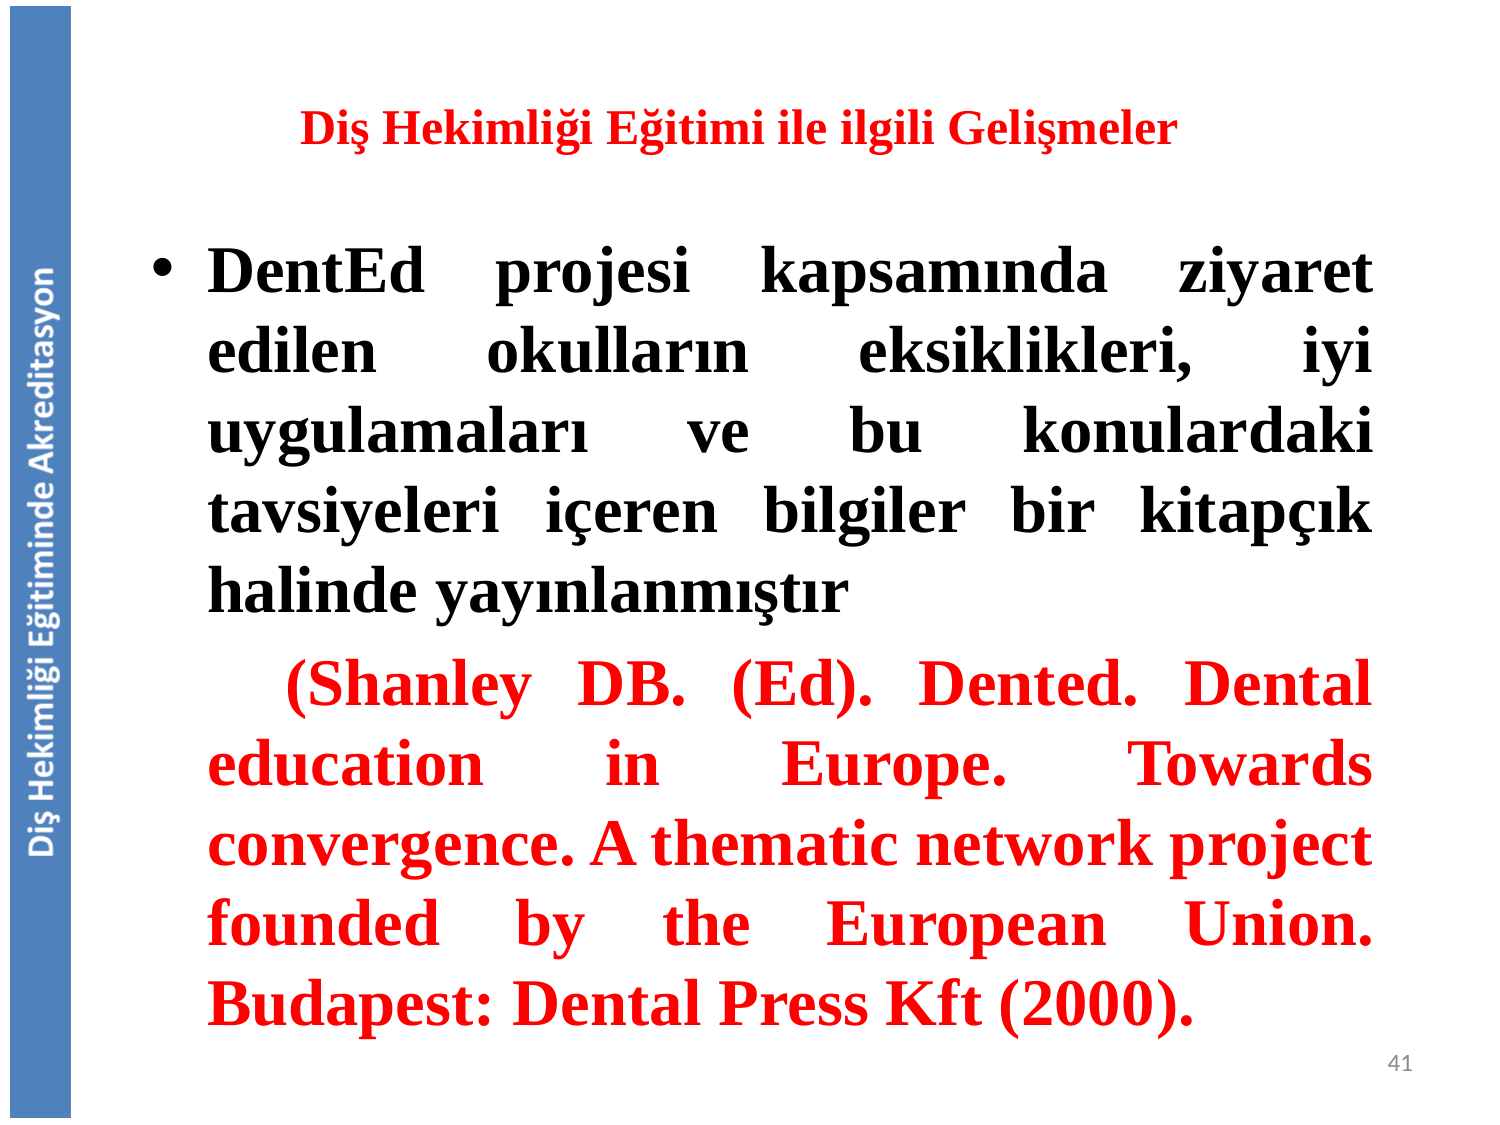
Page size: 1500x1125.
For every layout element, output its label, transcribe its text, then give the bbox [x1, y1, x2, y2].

picture [5, 6, 88, 1119]
list DentEd projesi kapsamında ziyaret edilen okulların eksiklikleri, iyi uygulamaları ve bu konulardaki tavsiyeleri içeren bilgiler bir kitapçık halinde yayınlanmıştır (Shanley DB. (Ed). Dented. Dental education in Europe. Towards convergence. A thematic network project founded by the European Union. Budapest: Dental Press Kft (2000). [135, 219, 1390, 1090]
slide_number 41 [1078, 1031, 1429, 1092]
text_box Diş Hekimliği Eğitimi ile ilgili Gelişmeler [92, 30, 1415, 219]
